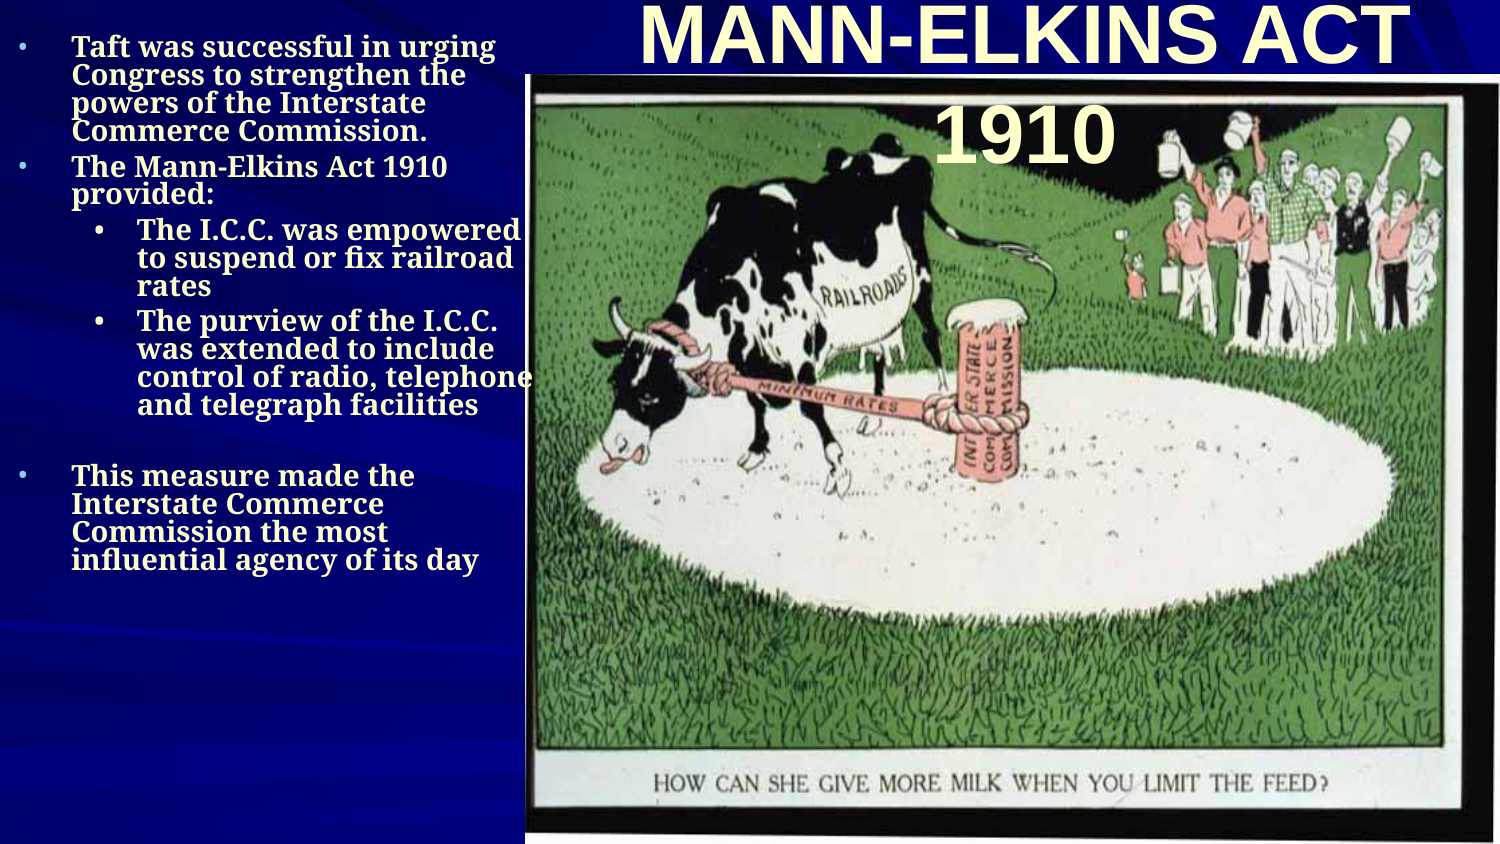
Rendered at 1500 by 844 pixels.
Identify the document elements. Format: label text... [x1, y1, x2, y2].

title MANN-ELKINS ACT 1910 [549, 18, 1500, 74]
list Taft was successful in urging Congress to strengthen the powers of the Interstate Commerce Commission. The Mann-Elkins Act 1910 provided: The I.C.C. was empowered to suspend or fix railroad rates The purview of the I.C.C. was extended to include control of radio, telephone and telegraph facilities This measure made the Interstate Commerce Commission the most influential agency of its day [0, 28, 550, 844]
picture [524, 74, 1500, 844]
